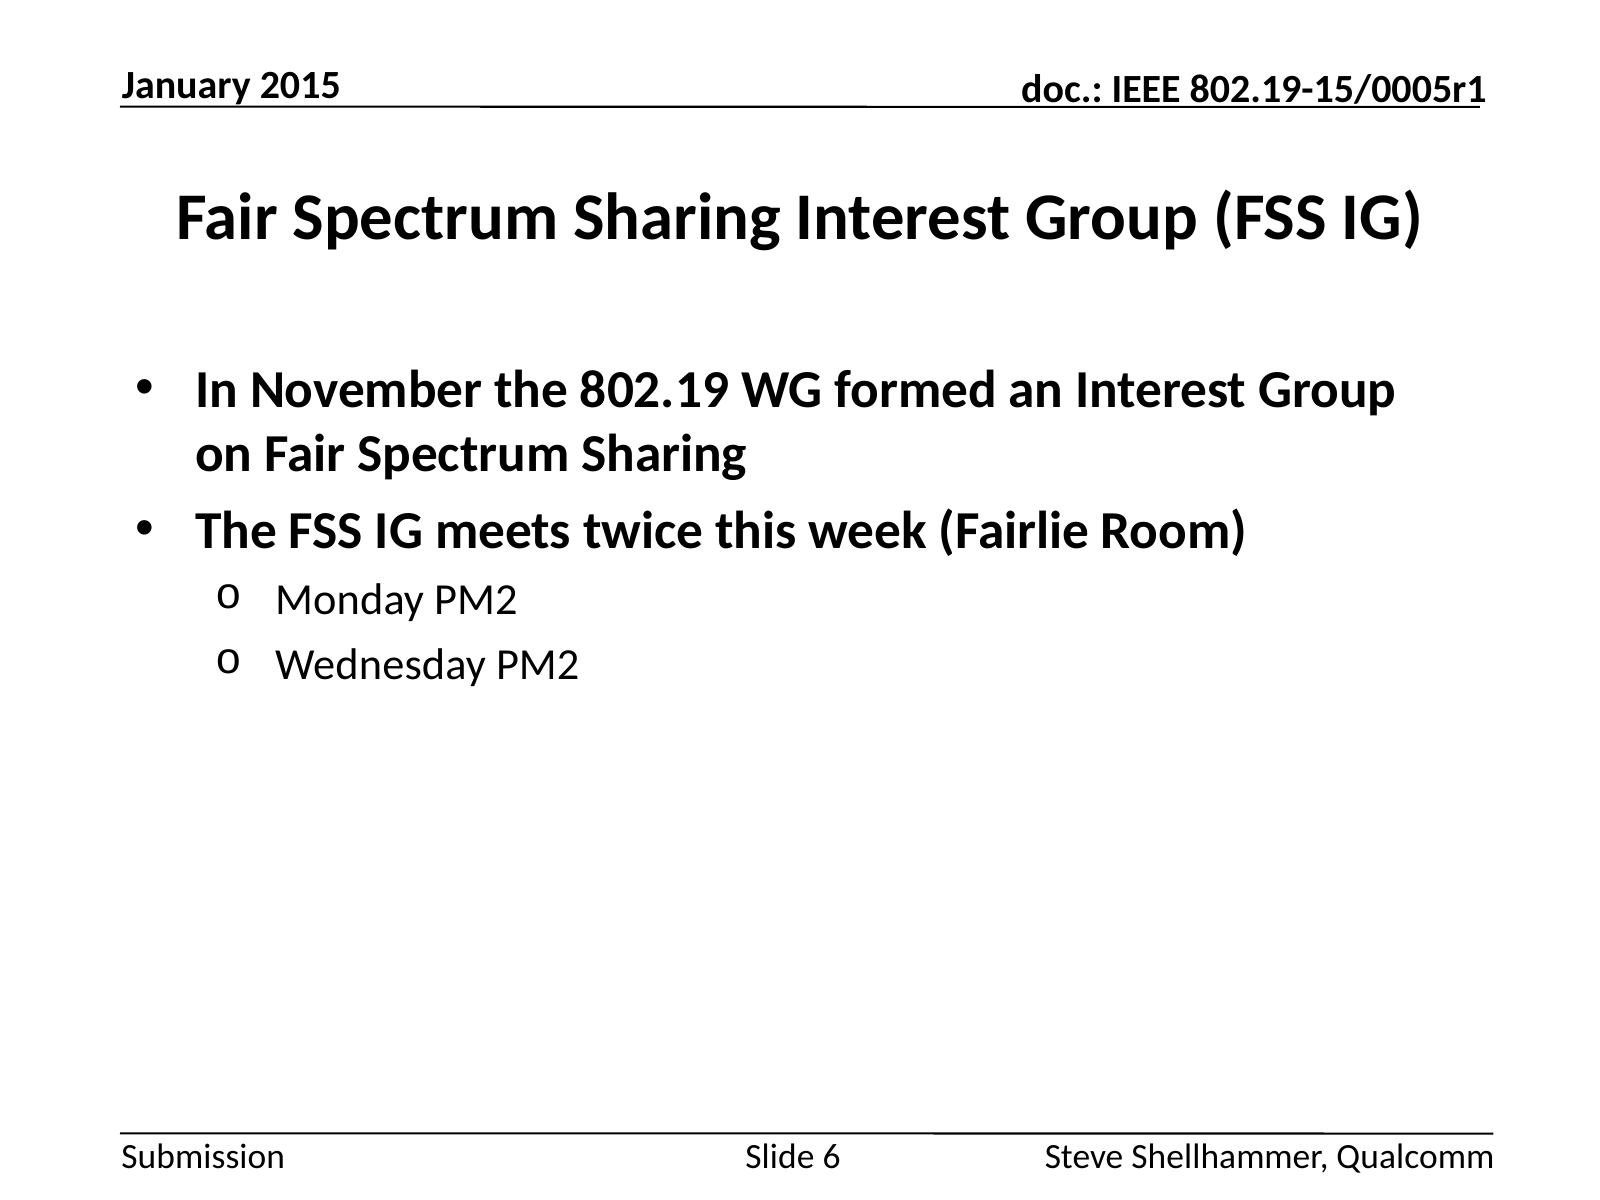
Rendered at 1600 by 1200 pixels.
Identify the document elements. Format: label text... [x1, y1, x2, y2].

title Fair Spectrum Sharing Interest Group (FSS IG) [119, 119, 1480, 307]
footer Steve Shellhammer, Qualcomm [937, 1132, 1495, 1174]
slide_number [121, 58, 451, 107]
slide_number Slide 6 [733, 1132, 854, 1197]
list In November the 802.19 WG formed an Interest Group on Fair Spectrum Sharing The FSS IG meets twice this week (Fairlie Room) Monday PM2 Wednesday PM2 [119, 346, 1480, 1067]
